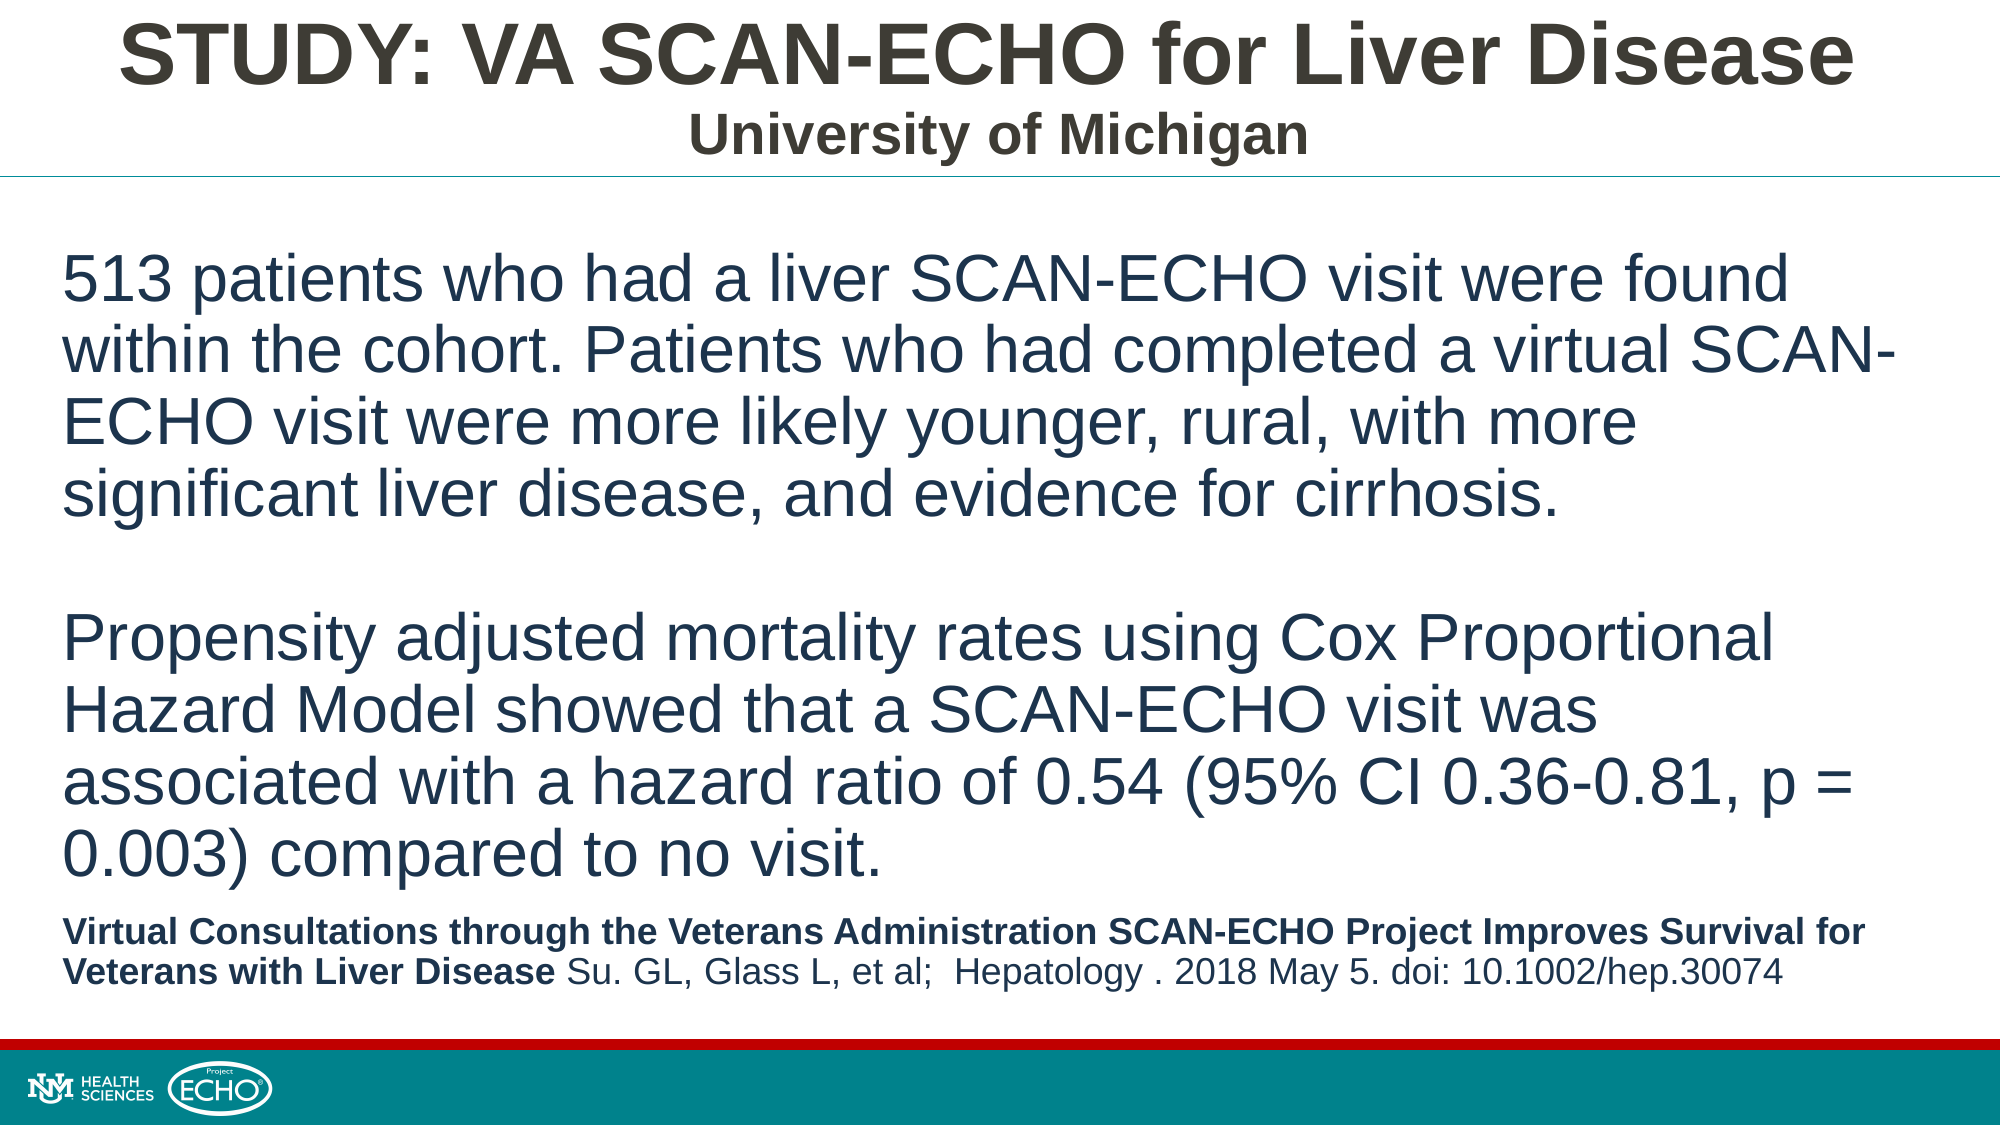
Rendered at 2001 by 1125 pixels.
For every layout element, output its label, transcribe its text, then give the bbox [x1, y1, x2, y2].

list STUDY: VA SCAN-ECHO for Liver Disease University of Michigan [0, 0, 2000, 177]
list 513 patients who had a liver SCAN-ECHO visit were found within the cohort. Patients who had completed a virtual SCAN-ECHO visit were more likely younger, rural, with more significant liver disease, and evidence for cirrhosis. Propensity adjusted mortality rates using Cox Proportional Hazard Model showed that a SCAN-ECHO visit was associated with a hazard ratio of 0.54 (95% CI 0.36-0.81, p = 0.003) compared to no visit. Virtual Consultations through the Veterans Administration SCAN-ECHO Project Improves Survival for Veterans with Liver Disease Su. GL, Glass L, et al; Hepatology . 2018 May 5. doi: 10.1002/hep.30074 [47, 236, 1953, 1001]
picture [28, 1058, 279, 1119]
